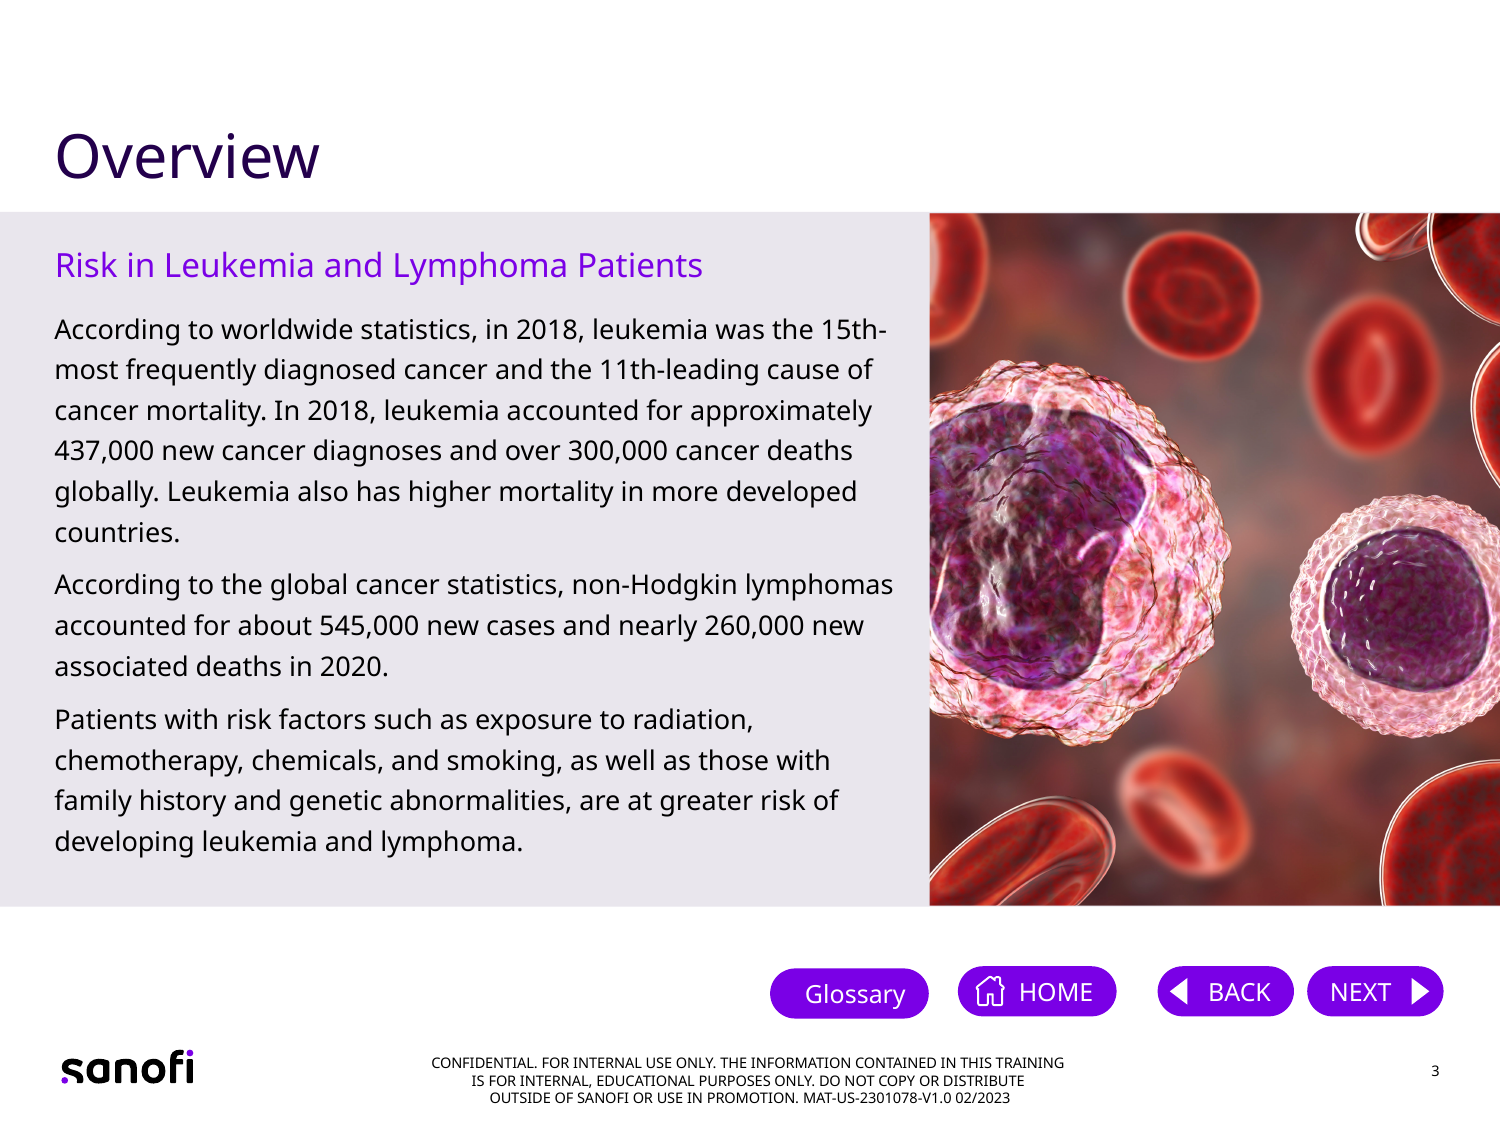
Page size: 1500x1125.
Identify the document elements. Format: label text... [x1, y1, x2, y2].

picture [929, 856, 1500, 906]
list According to worldwide statistics, in 2018, leukemia was the 15th-most frequently diagnosed cancer and the 11th-leading cause of cancer mortality. In 2018, leukemia accounted for approximately 437,000 new cancer diagnoses and over 300,000 cancer deaths globally. Leukemia also has higher mortality in more developed countries. According to the global cancer statistics, non-Hodgkin lymphomas accounted for about 545,000 new cases and nearly 260,000 new associated deaths in 2020. Patients with risk factors such as exposure to radiation, chemotherapy, chemicals, and smoking, as well as those with family history and genetic abnormalities, are at greater risk of developing leukemia and lymphoma. [54, 303, 913, 875]
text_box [541, 48, 1500, 856]
slide_number 3 [1361, 1049, 1440, 1095]
title Overview [54, 98, 541, 192]
footer Confidential. For internal use only. The information contained in this training is for internal, educational purposes only. Do not copy or distribute outside of Sanofi or use in promotion. MAT-US-2301078-V1.0 02/2023 [375, 1063, 1125, 1098]
list Risk in Leukemia and Lymphoma Patients [54, 244, 541, 285]
